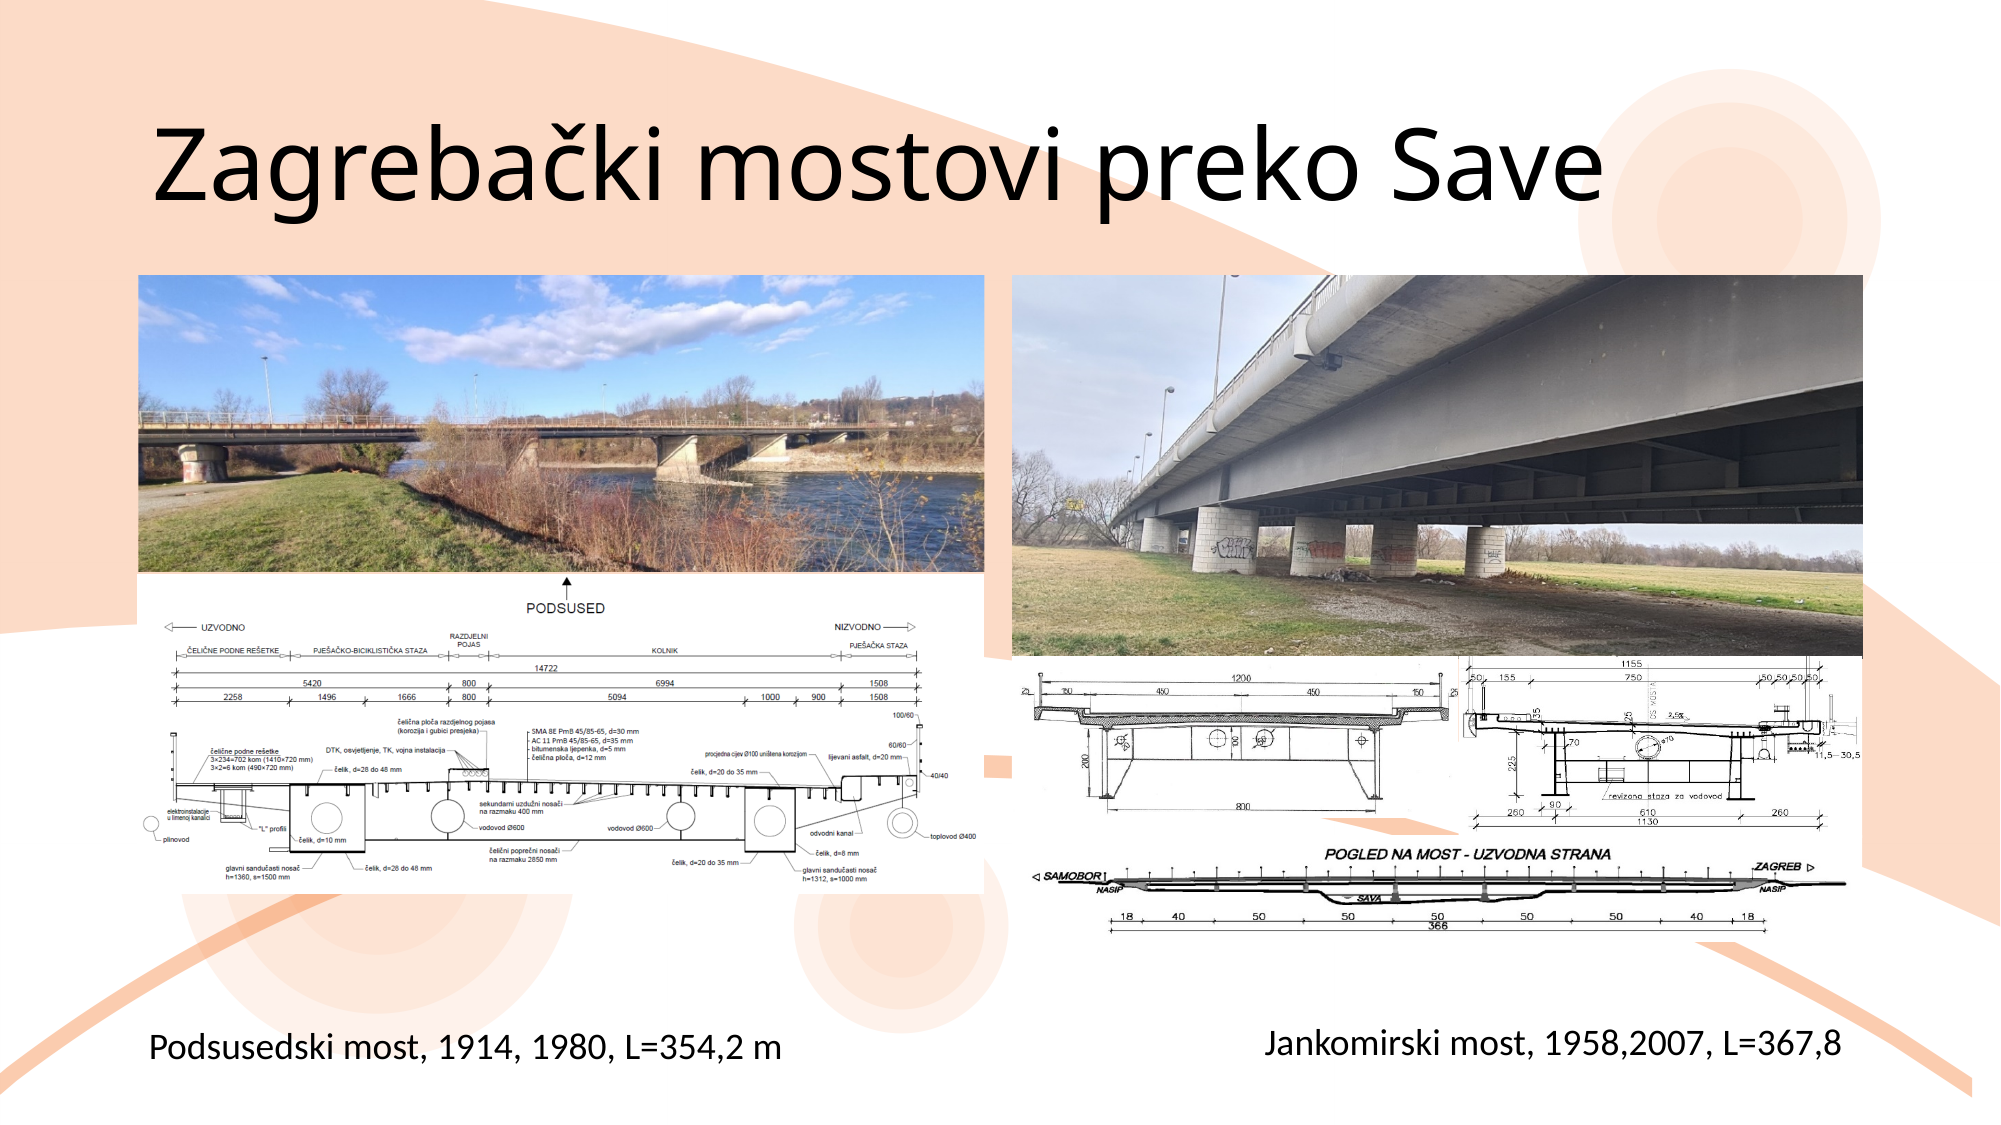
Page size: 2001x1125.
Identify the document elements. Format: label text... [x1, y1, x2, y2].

picture [0, 0, 2001, 1125]
text_box Jankomirski most, 1958,2007, L=367,8 [1020, 1010, 1866, 1071]
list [1011, 835, 1863, 942]
text_box Podsusedski most, 1914, 1980, L=354,2 m [134, 1014, 980, 1075]
title Zagrebački mostovi preko Save [137, 59, 1863, 278]
